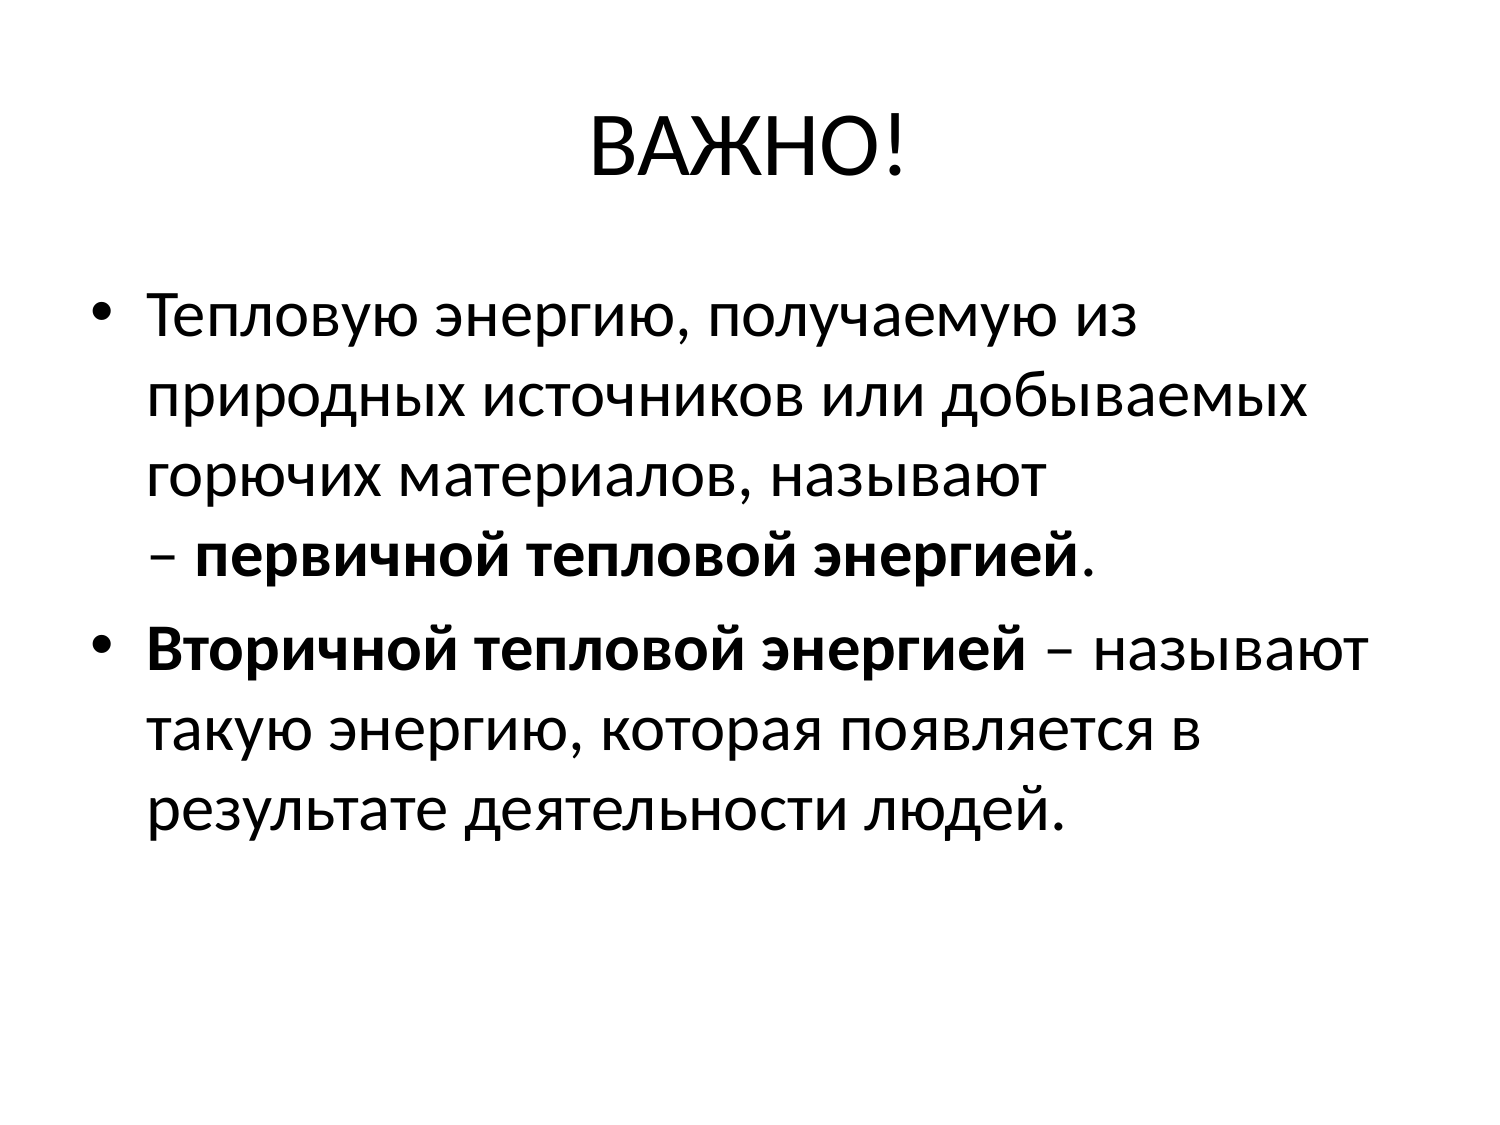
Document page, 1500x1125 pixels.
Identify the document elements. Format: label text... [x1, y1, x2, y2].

list Тепловую энергию, получаемую из природных источников или добываемых горючих материалов, называют – первичной тепловой энергией. Вторичной тепловой энергией – называют такую энергию, которая появляется в результате деятельности людей. [75, 262, 1425, 1005]
title ВАЖНО! [75, 45, 1425, 233]
